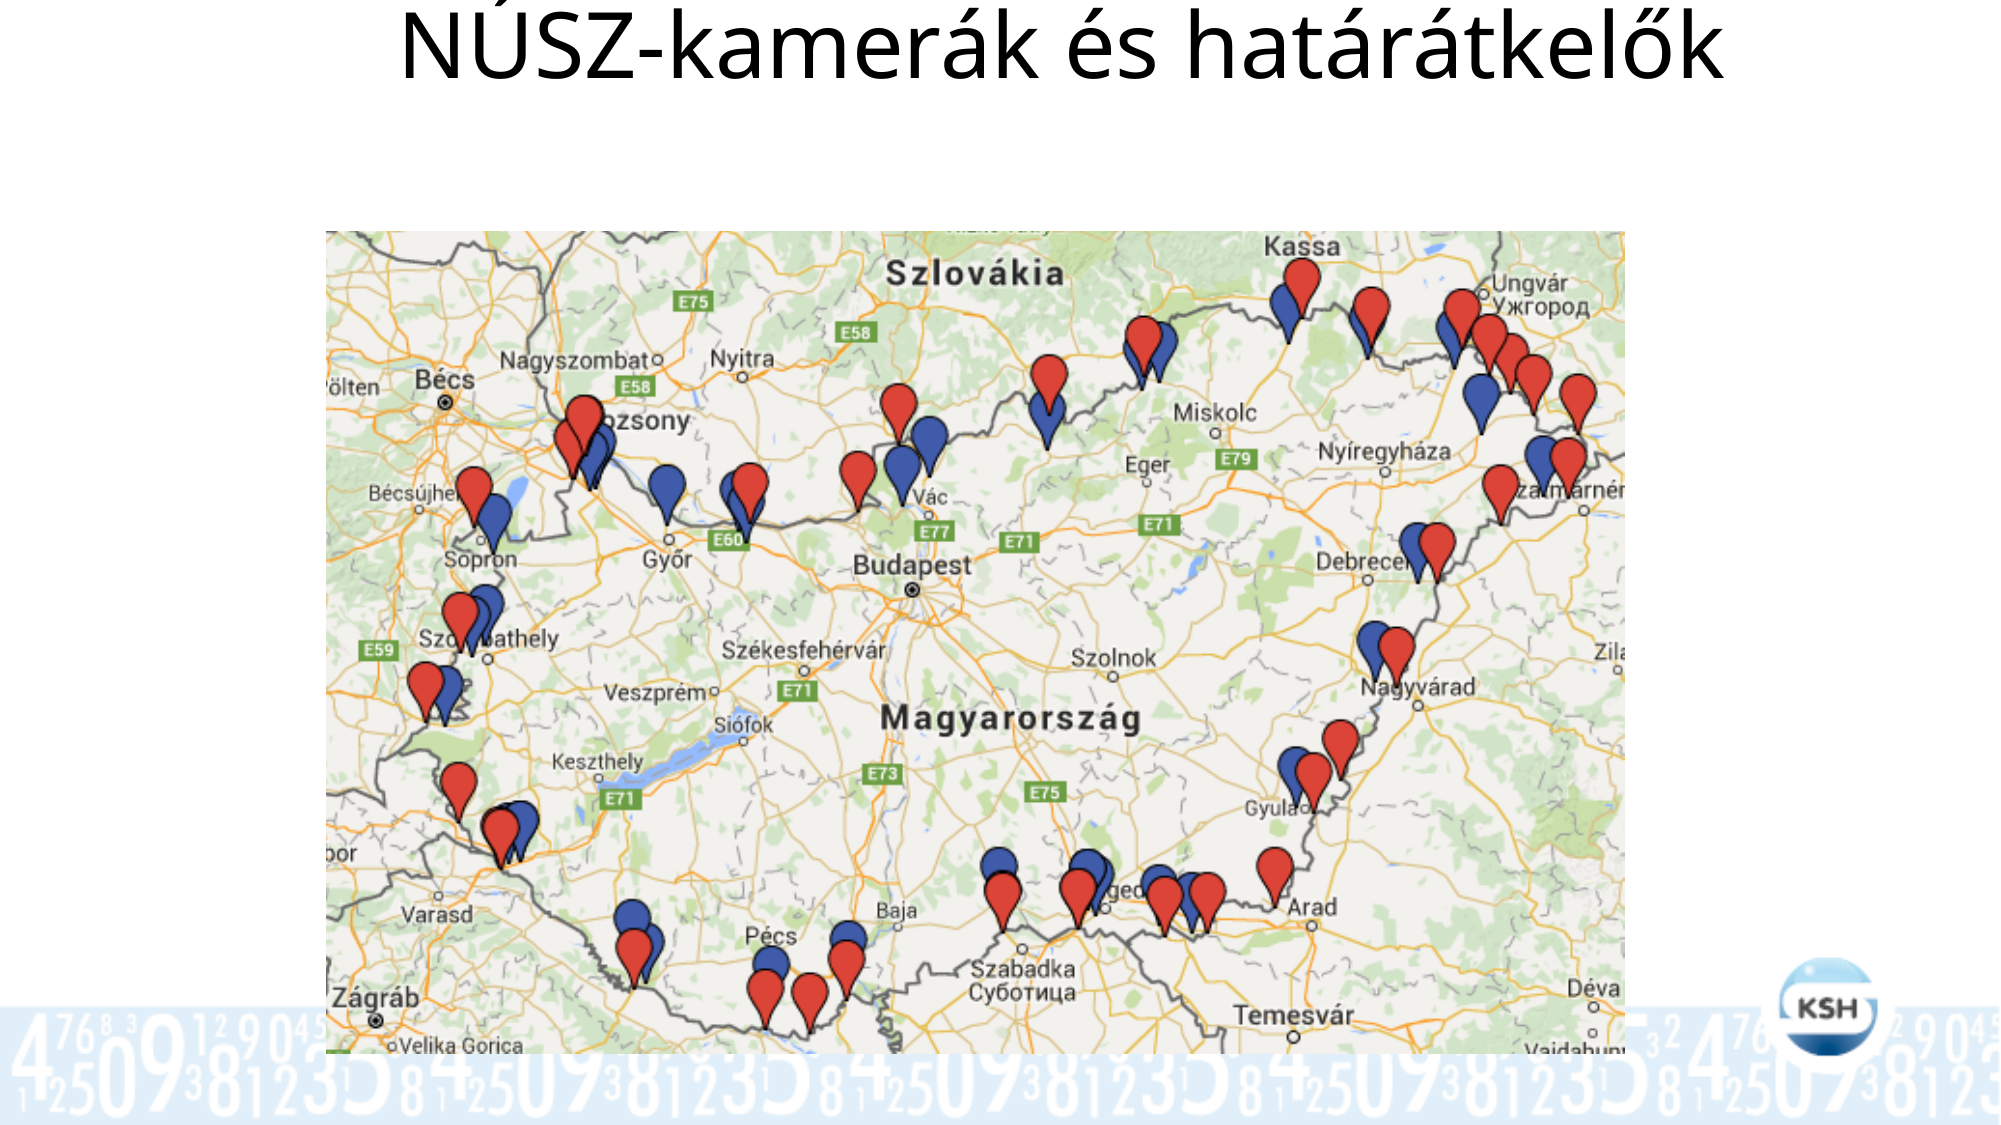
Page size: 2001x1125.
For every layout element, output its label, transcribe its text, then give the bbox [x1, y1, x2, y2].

picture [0, 0, 2001, 1125]
title NÚSZ-kamerák és határátkelők [381, 0, 1743, 280]
